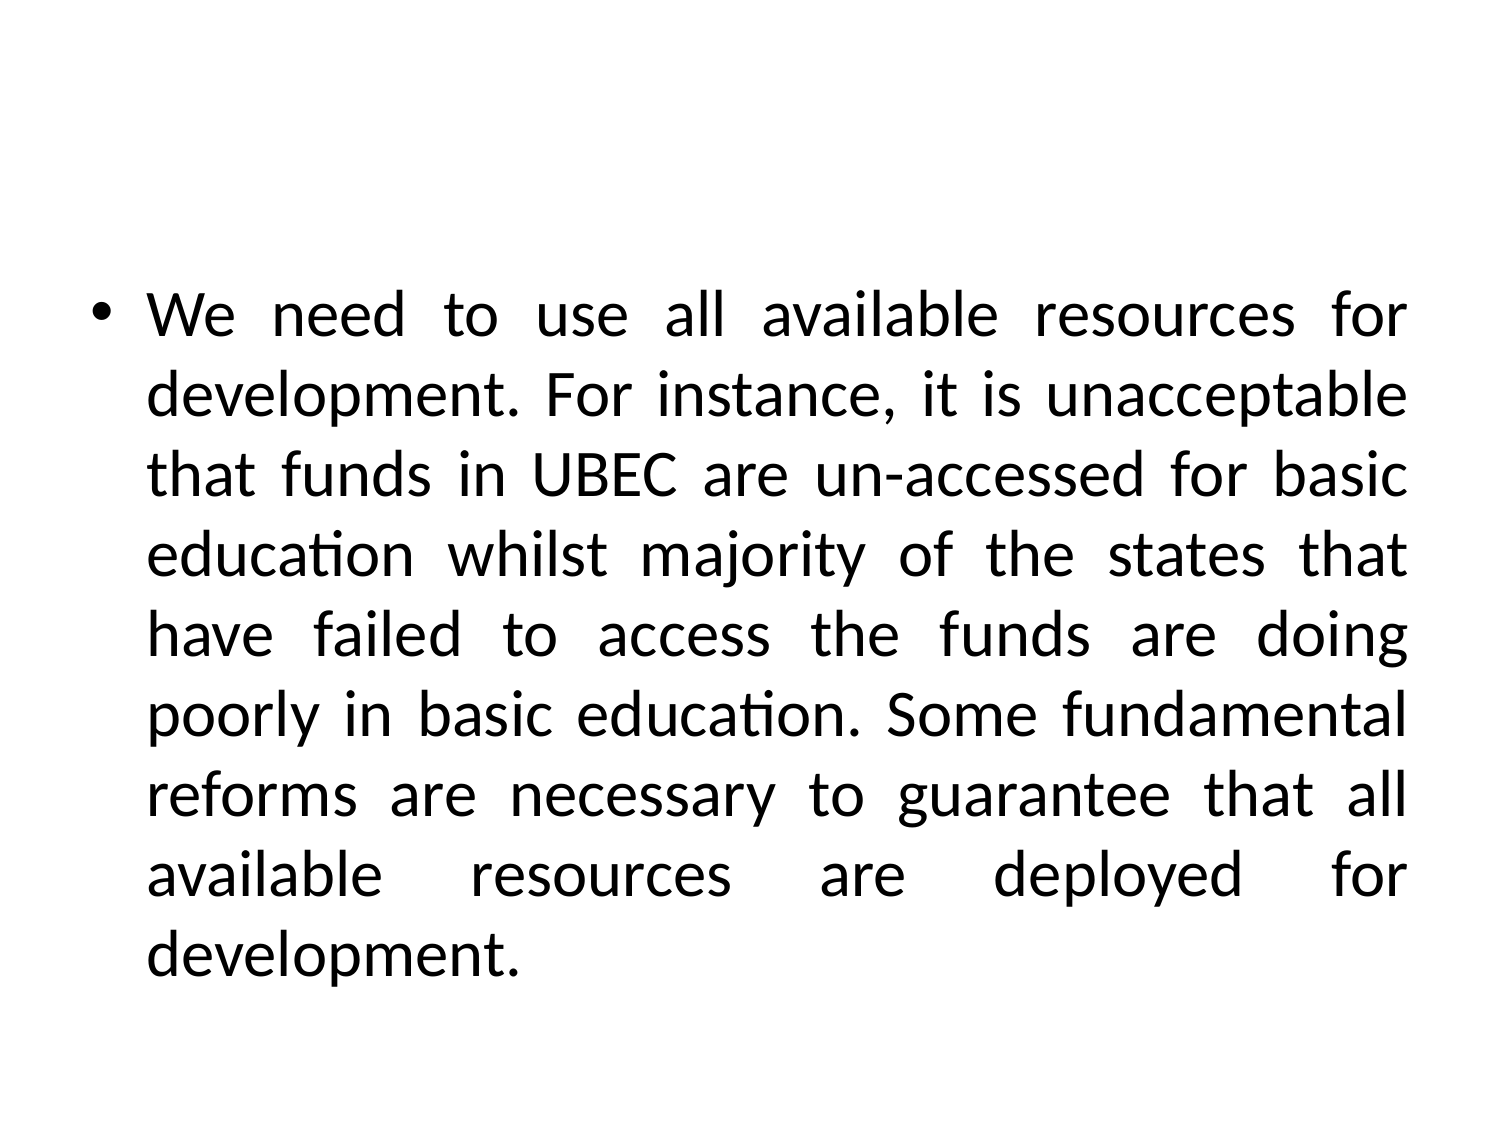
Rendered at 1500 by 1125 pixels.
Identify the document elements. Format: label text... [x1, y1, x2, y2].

list We need to use all available resources for development. For instance, it is unacceptable that funds in UBEC are un-accessed for basic education whilst majority of the states that have failed to access the funds are doing poorly in basic education. Some fundamental reforms are necessary to guarantee that all available resources are deployed for development. [75, 262, 1425, 1005]
